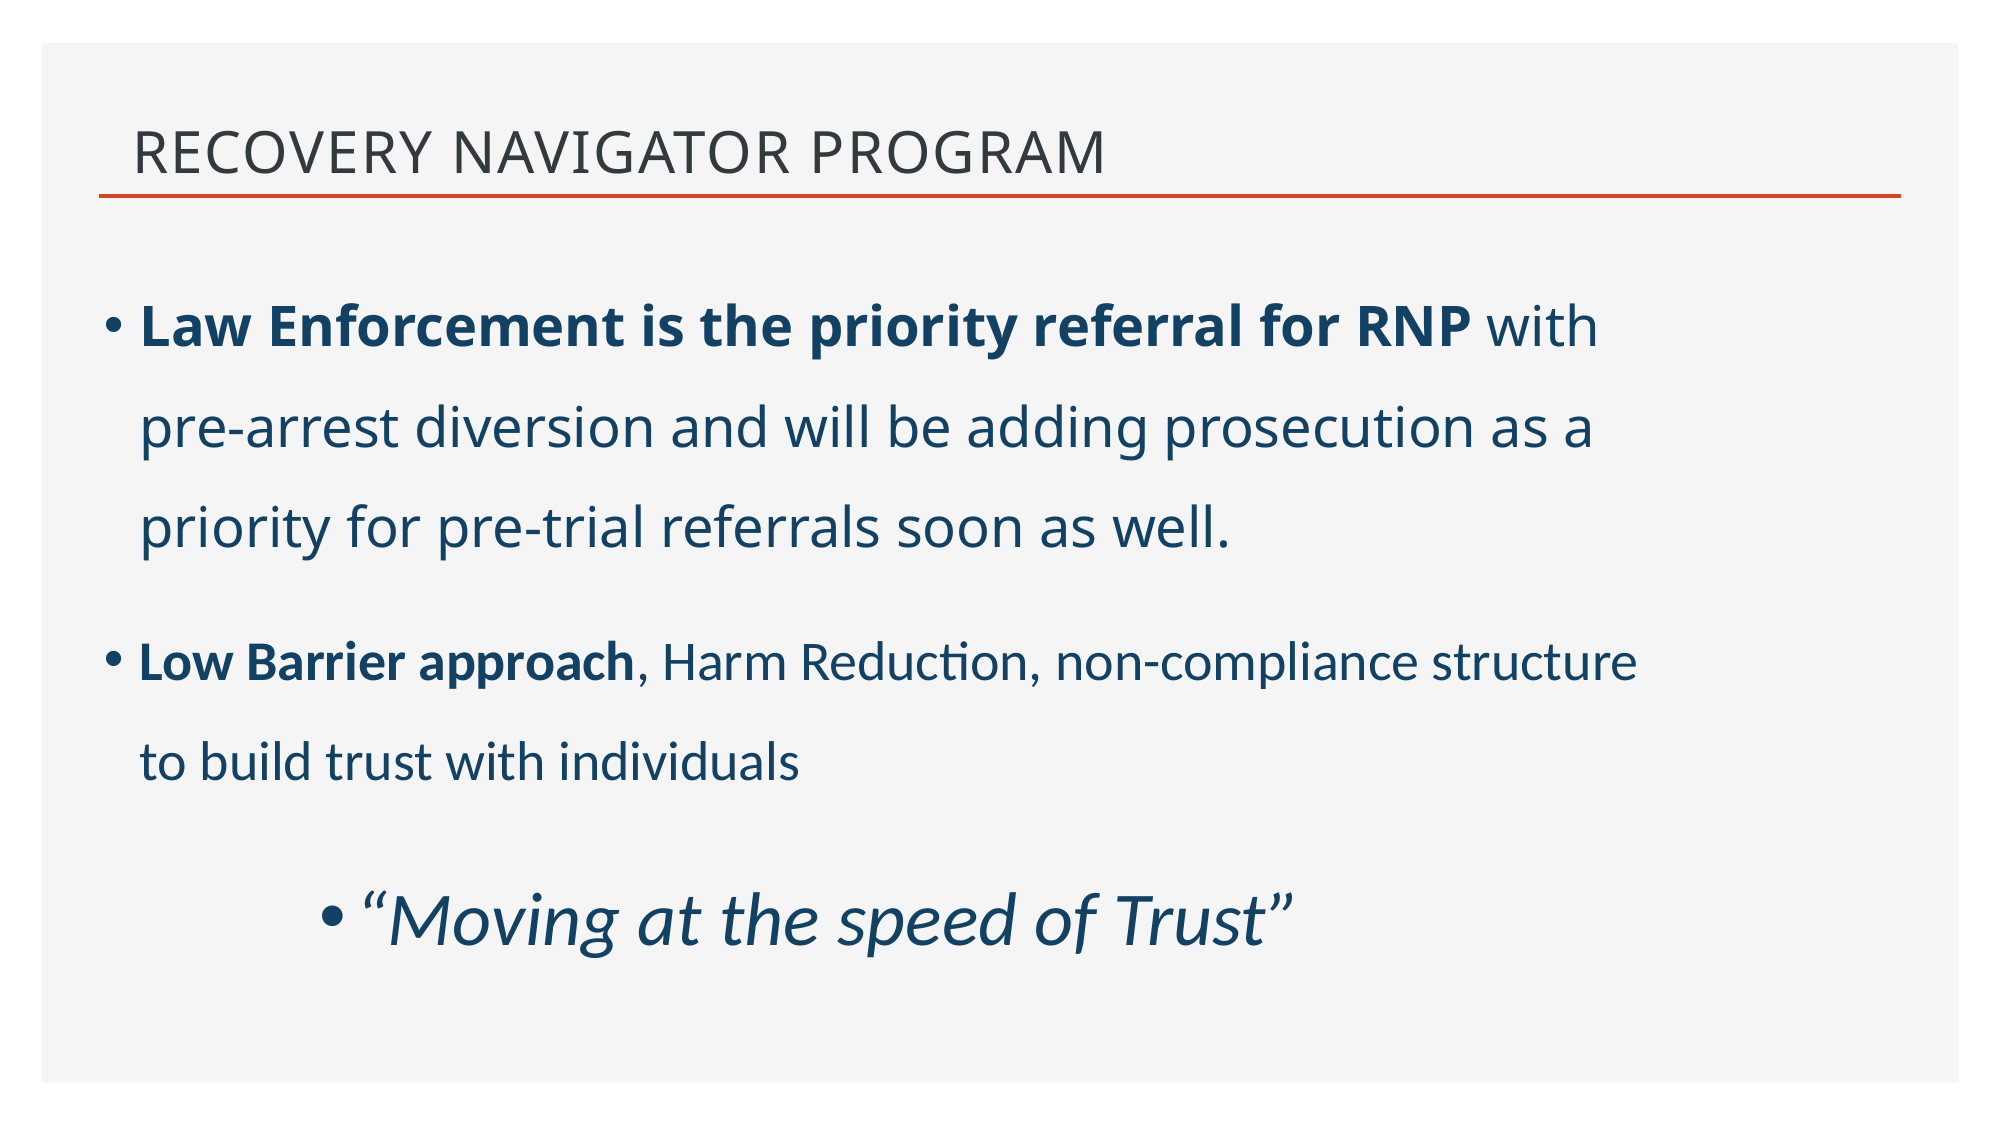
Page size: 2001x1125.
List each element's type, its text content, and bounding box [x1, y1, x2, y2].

title Recovery Navigator Program [117, 86, 1246, 192]
text_box Law Enforcement is the priority referral for RNP with pre-arrest diversion and will be adding prosecution as a priority for pre-trial referrals soon as well. Low Barrier approach, Harm Reduction, non-compliance structure to build trust with individuals “Moving at the speed of Trust” [88, 250, 1677, 1039]
